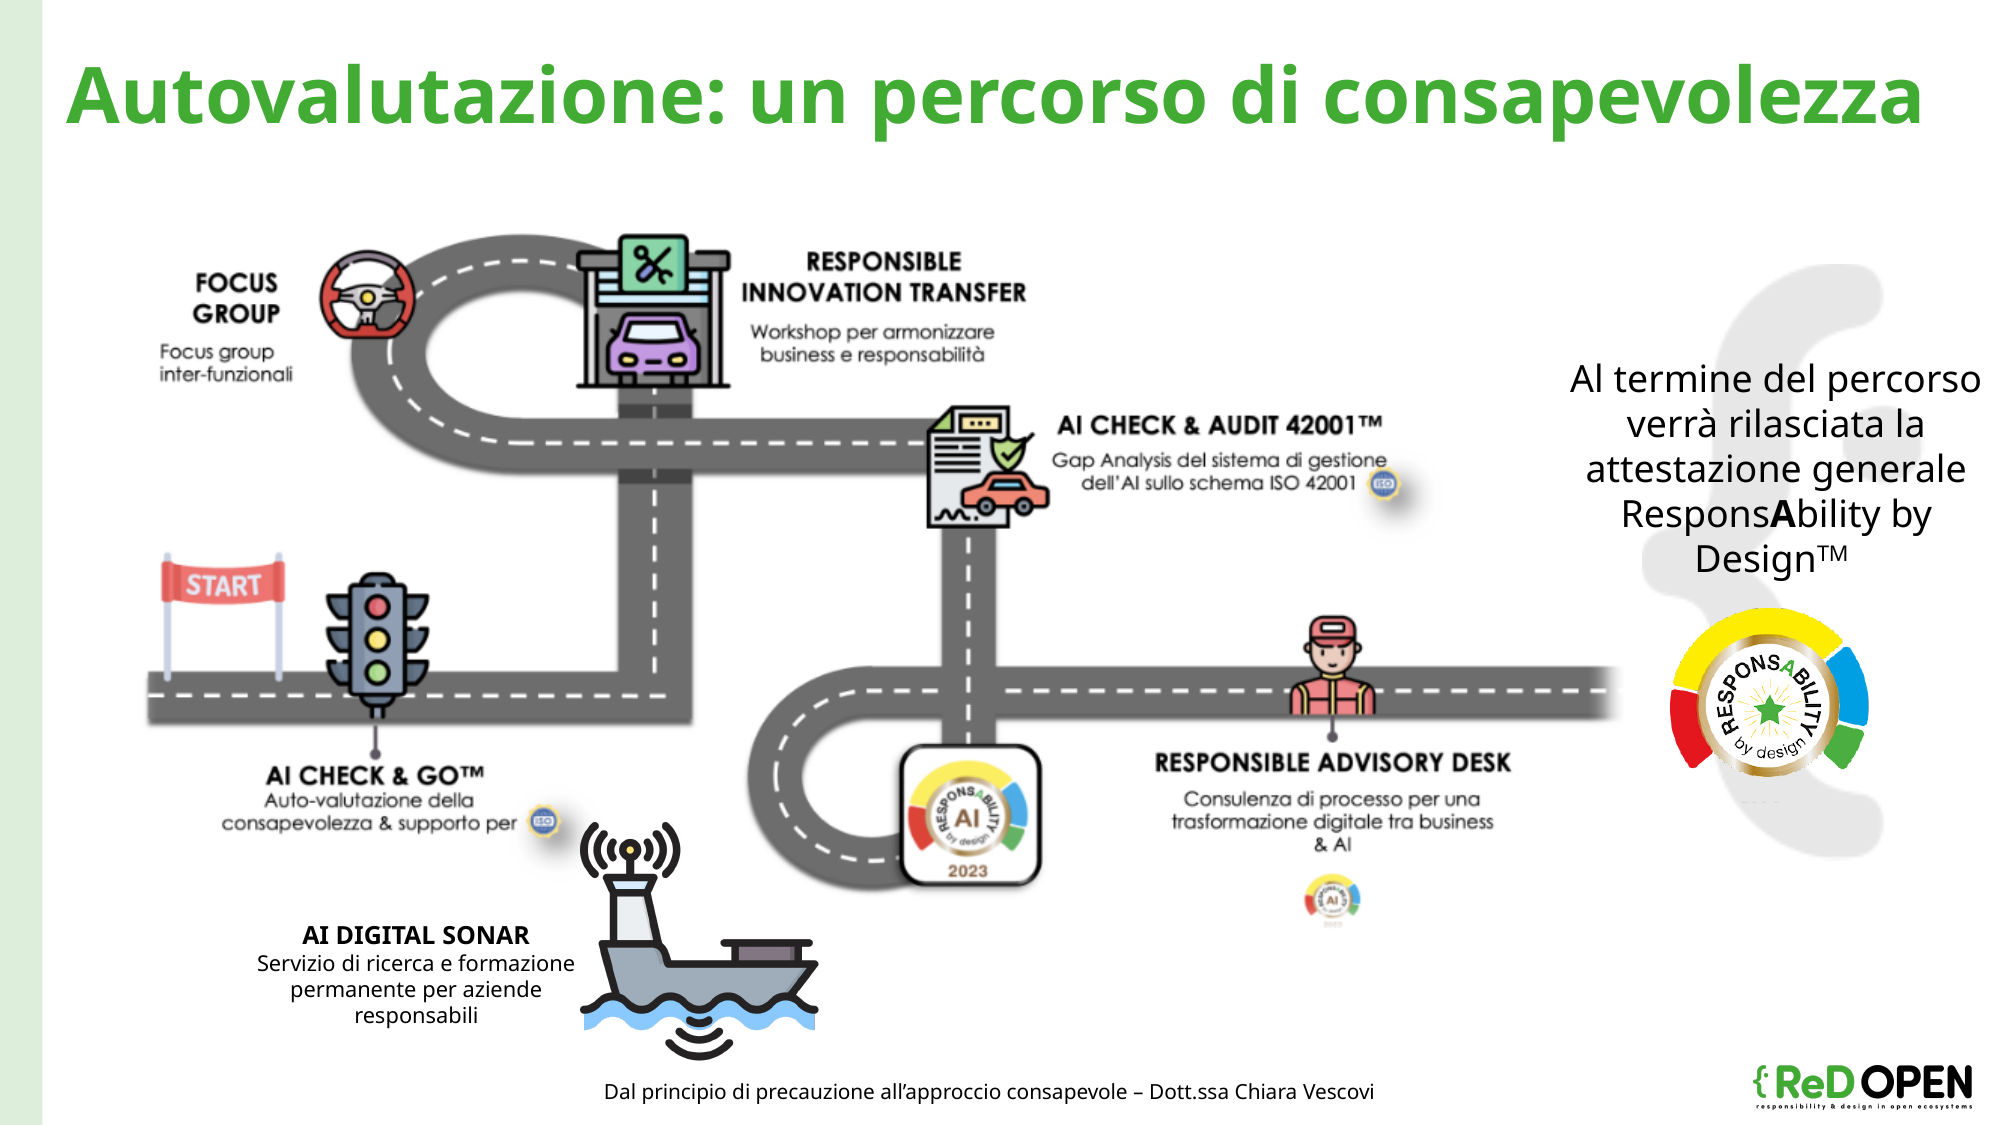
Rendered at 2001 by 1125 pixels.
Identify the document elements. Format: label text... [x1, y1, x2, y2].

text_box Al termine del percorso verrà rilasciata la attestazione generale ResponsAbility by DesignTM [1628, 347, 2000, 588]
text_box AI DIGITAL SONAR Servizio di ricerca e formazione permanente per aziende responsabili [214, 946, 571, 1063]
text_box Autovalutazione: un percorso di consapevolezza [56, 0, 1984, 207]
picture [1753, 1065, 1972, 1110]
picture [120, 183, 1984, 1064]
